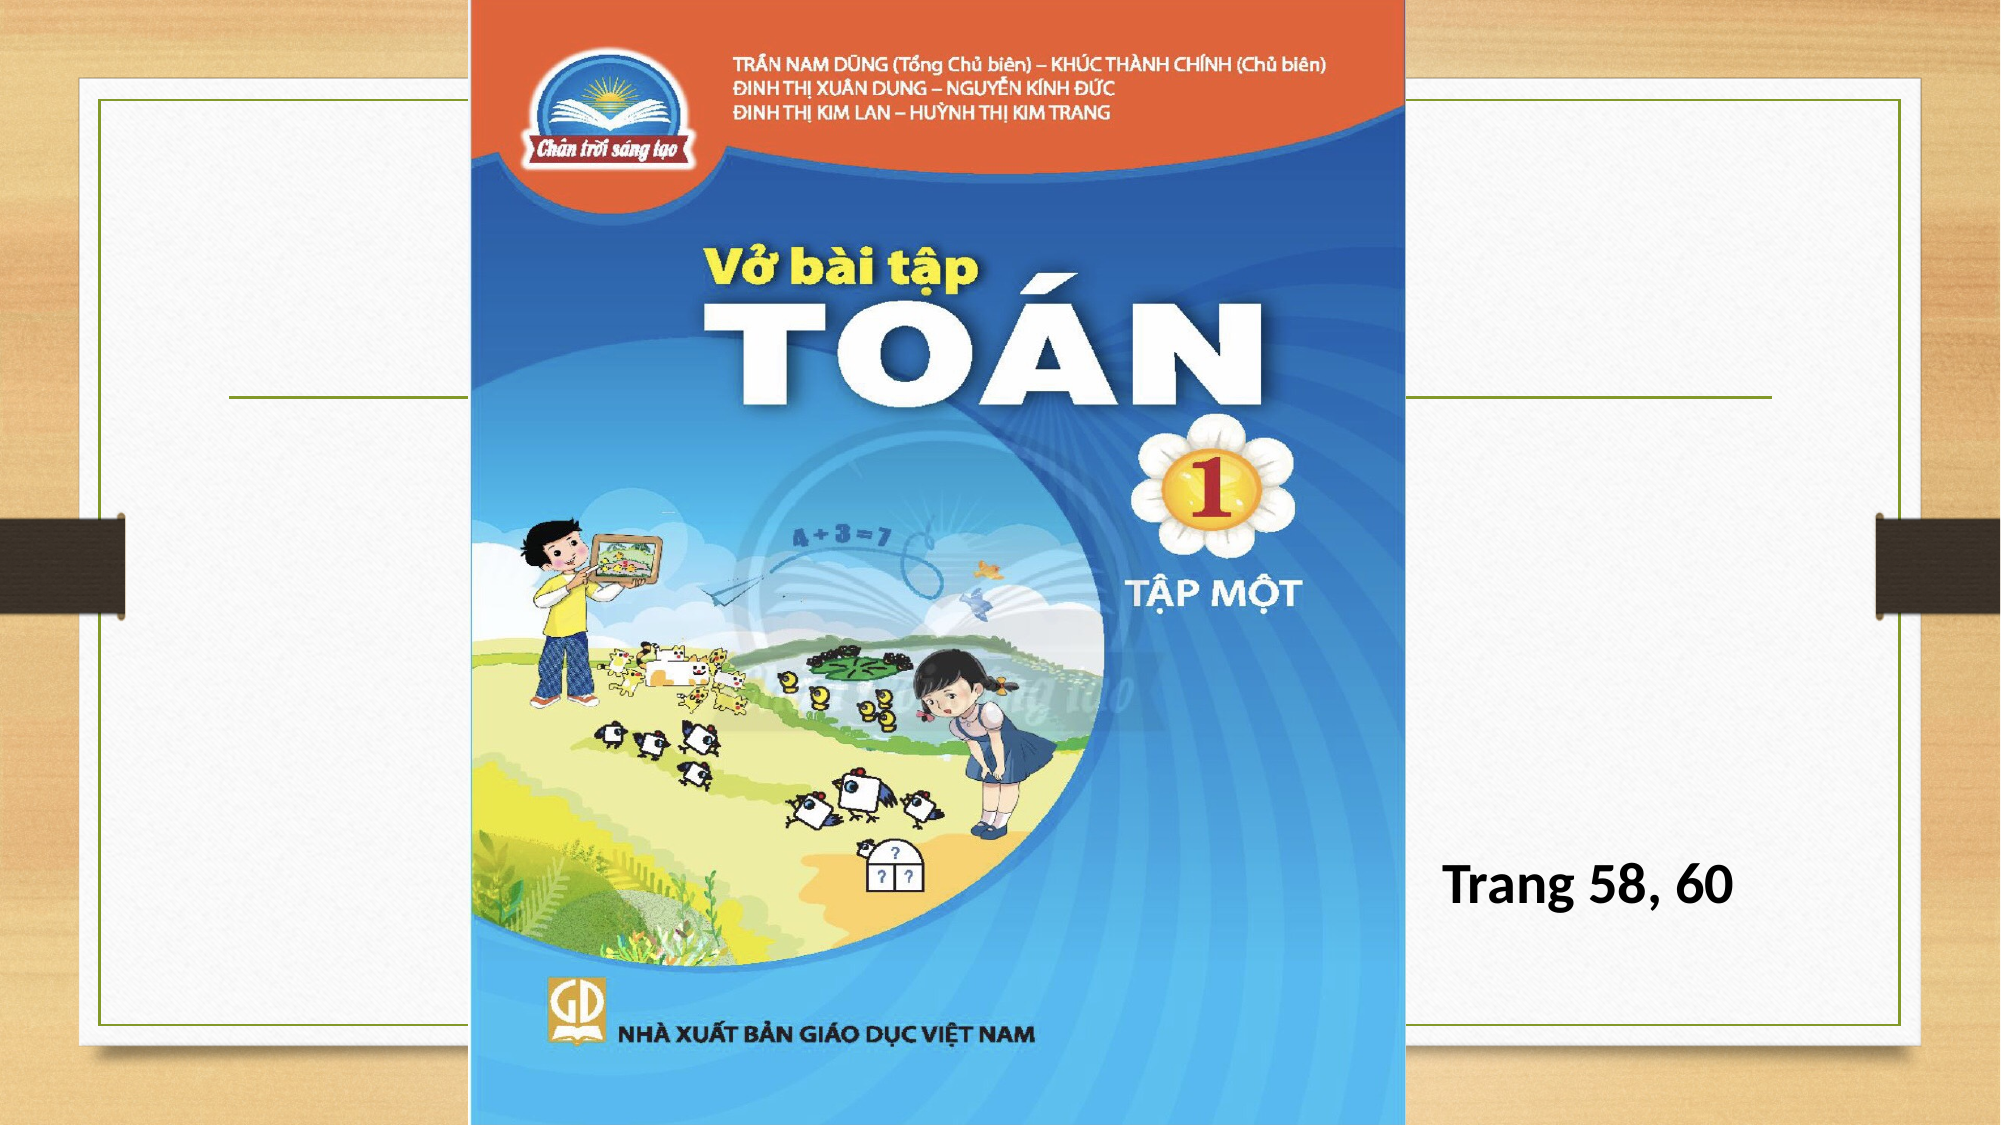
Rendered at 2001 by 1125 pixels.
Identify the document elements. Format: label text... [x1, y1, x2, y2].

picture [0, 0, 2001, 1125]
text_box Trang 58, 60 [1427, 838, 1773, 923]
